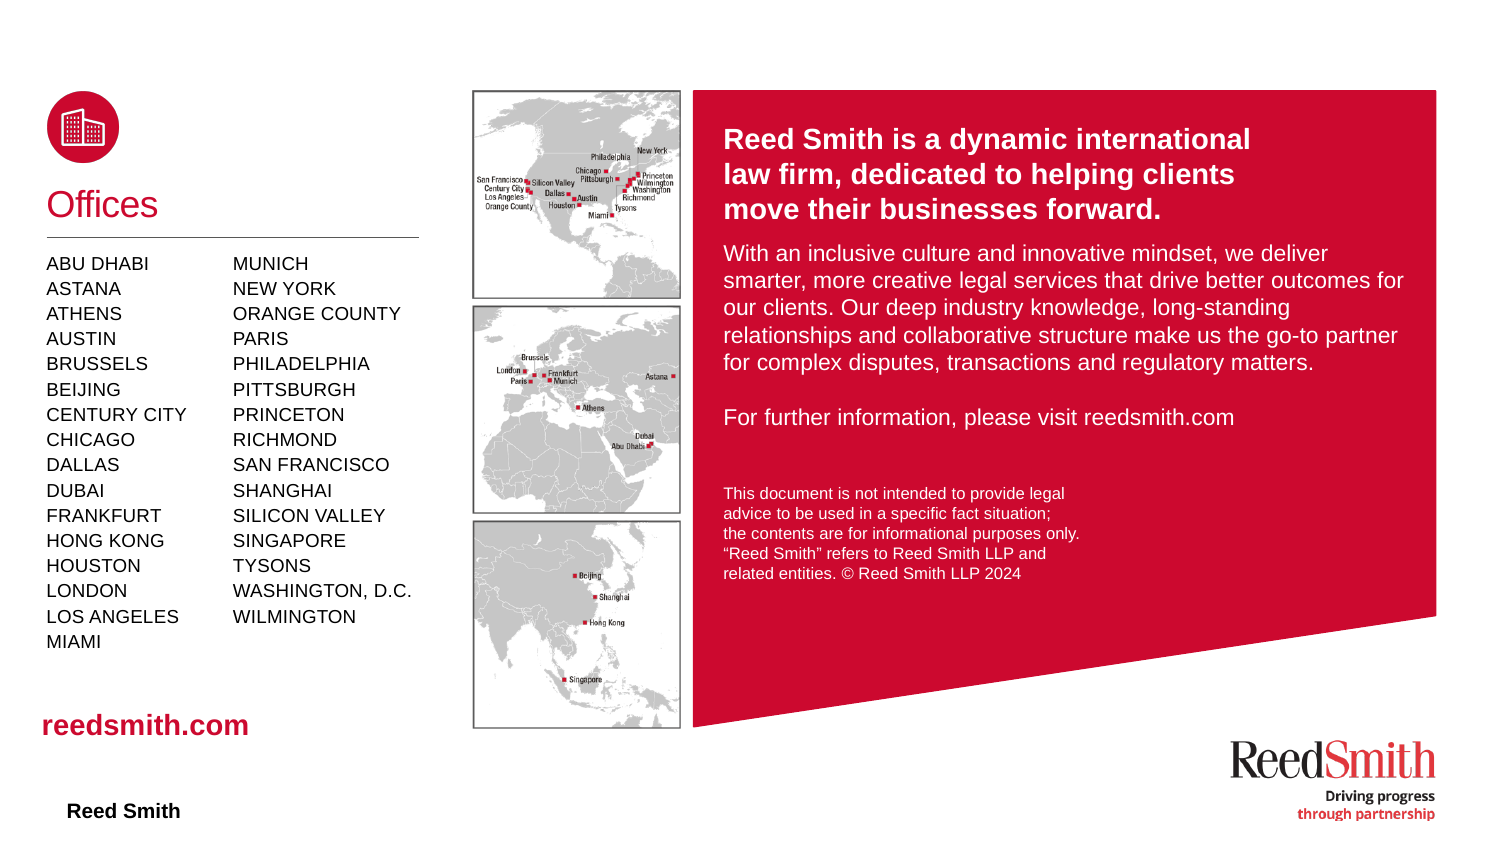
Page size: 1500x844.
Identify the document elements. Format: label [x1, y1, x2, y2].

picture [472, 305, 681, 514]
picture [472, 90, 681, 299]
picture [472, 520, 681, 729]
picture [38, 82, 128, 172]
